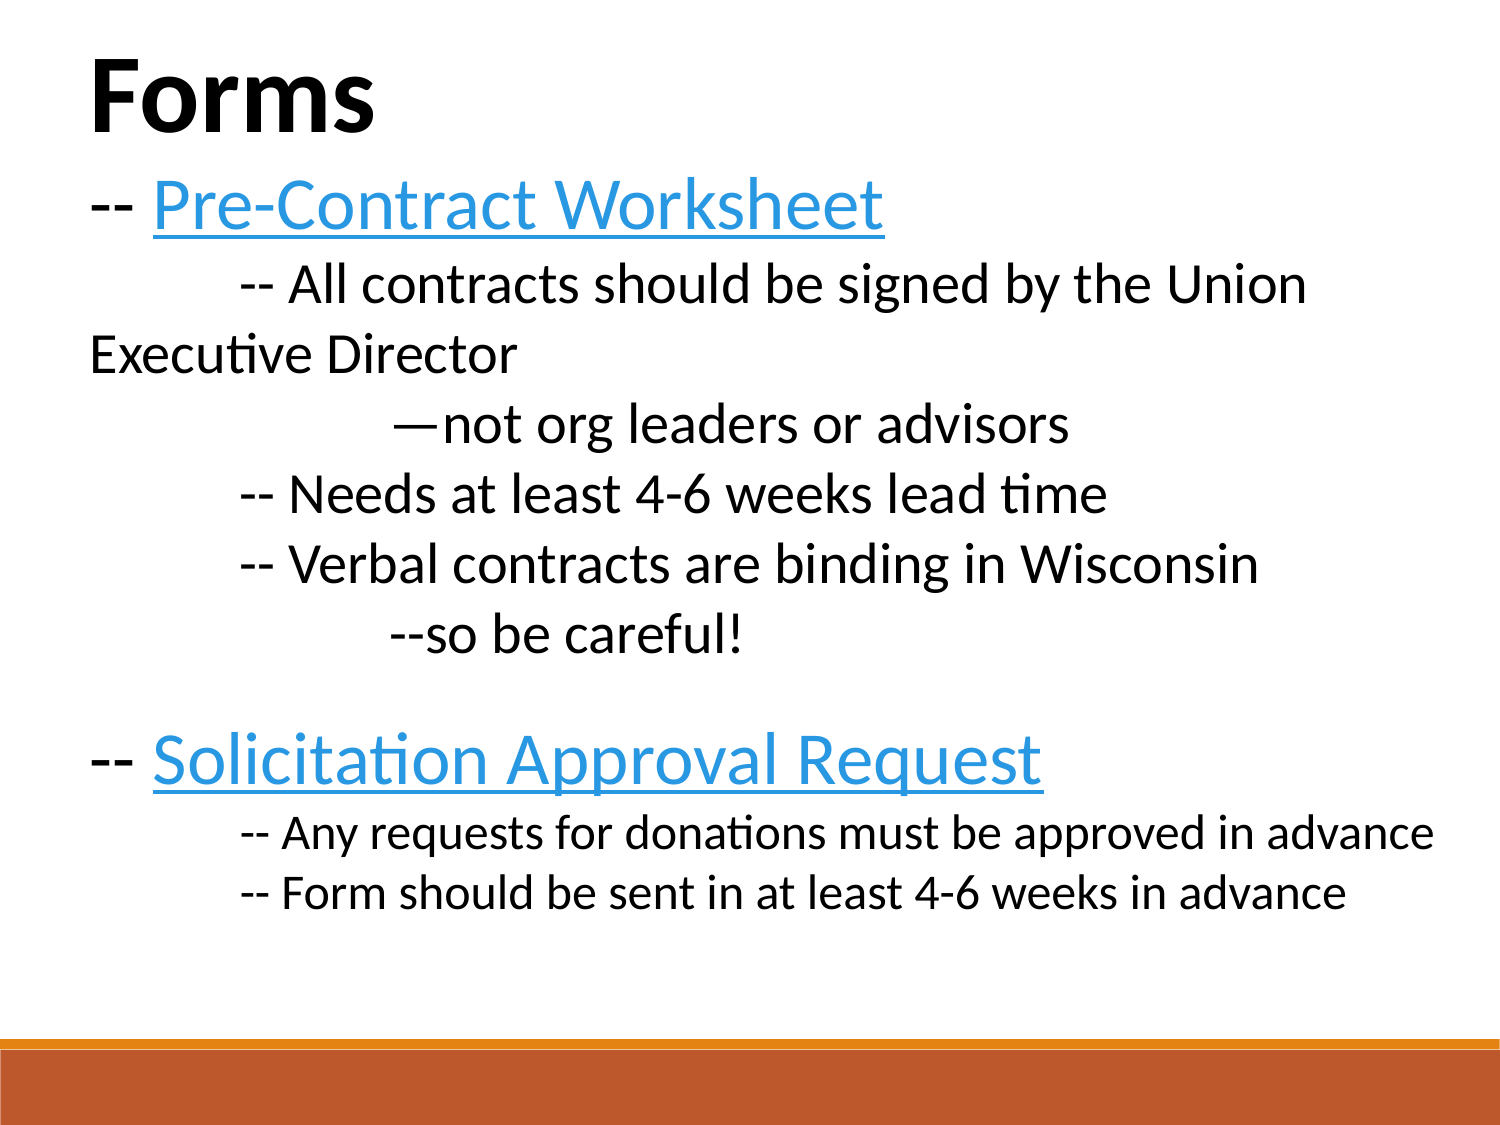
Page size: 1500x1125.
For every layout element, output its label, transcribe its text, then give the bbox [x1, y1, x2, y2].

text_box Forms -- Pre-Contract Worksheet -- All contracts should be signed by the Union Executive Director —not org leaders or advisors -- Needs at least 4-6 weeks lead time -- Verbal contracts are binding in Wisconsin --so be careful! -- Solicitation Approval Request -- Any requests for donations must be approved in advance -- Form should be sent in at least 4-6 weeks in advance [75, 12, 1463, 973]
